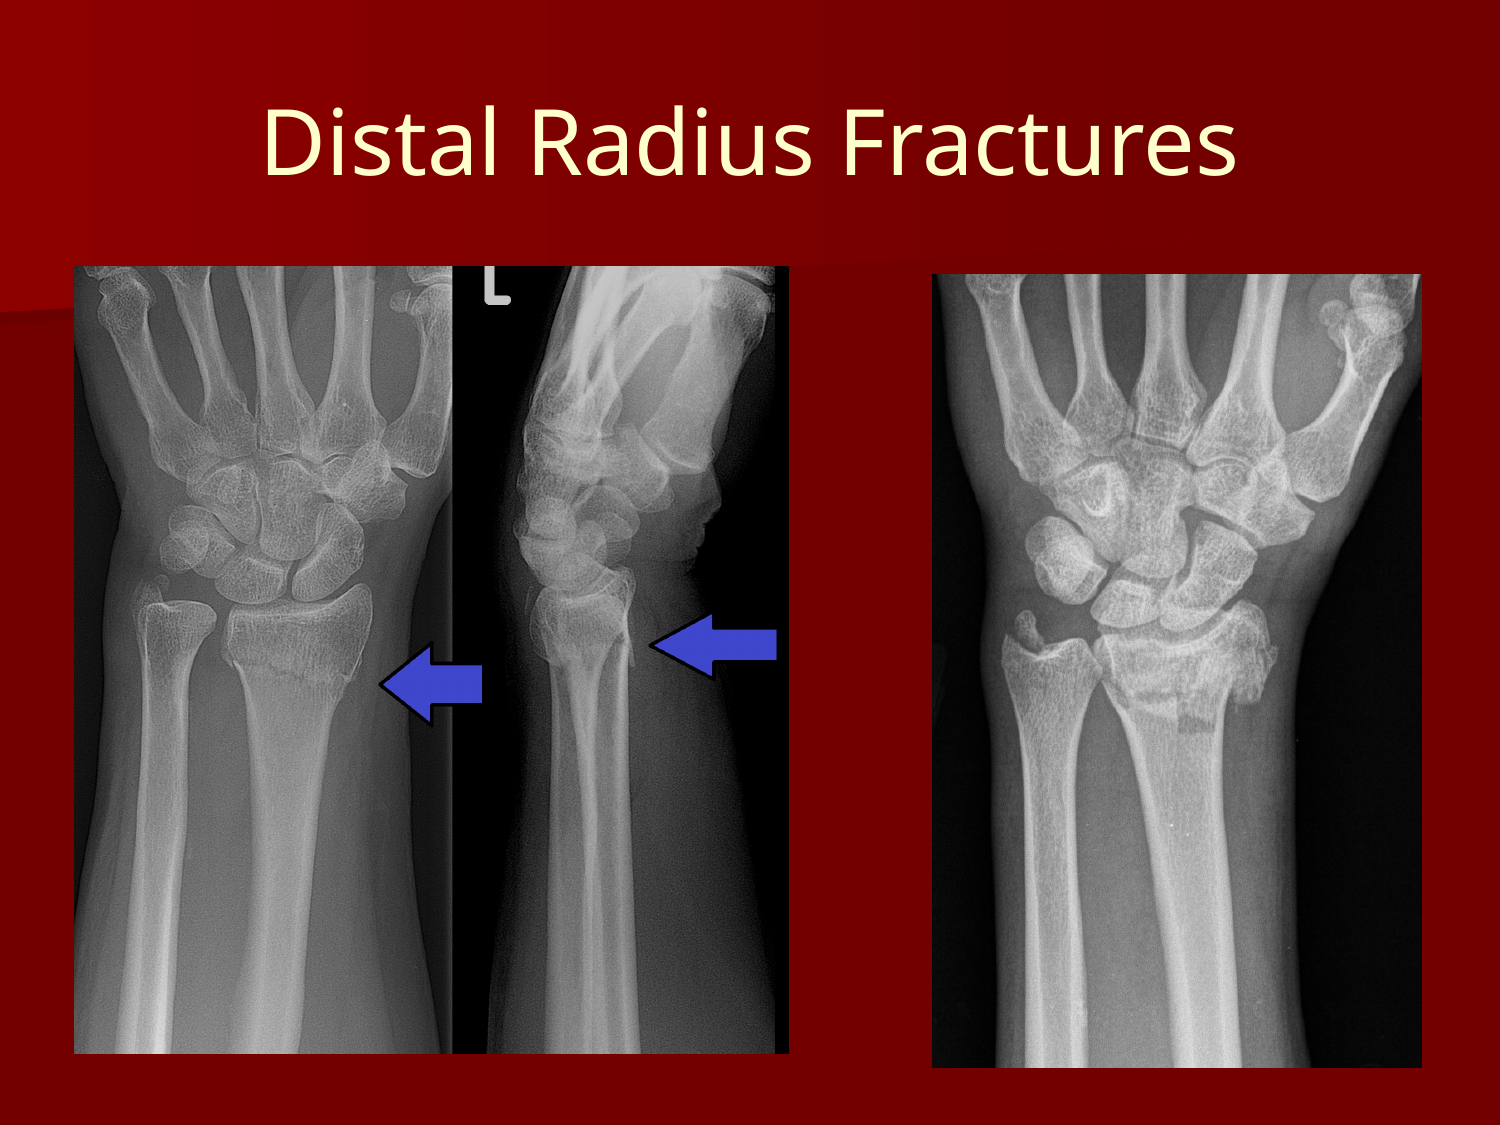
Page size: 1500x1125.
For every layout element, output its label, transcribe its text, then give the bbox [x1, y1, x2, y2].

picture [932, 274, 1422, 1068]
title Distal Radius Fractures [74, 44, 1426, 233]
picture [74, 266, 789, 1055]
